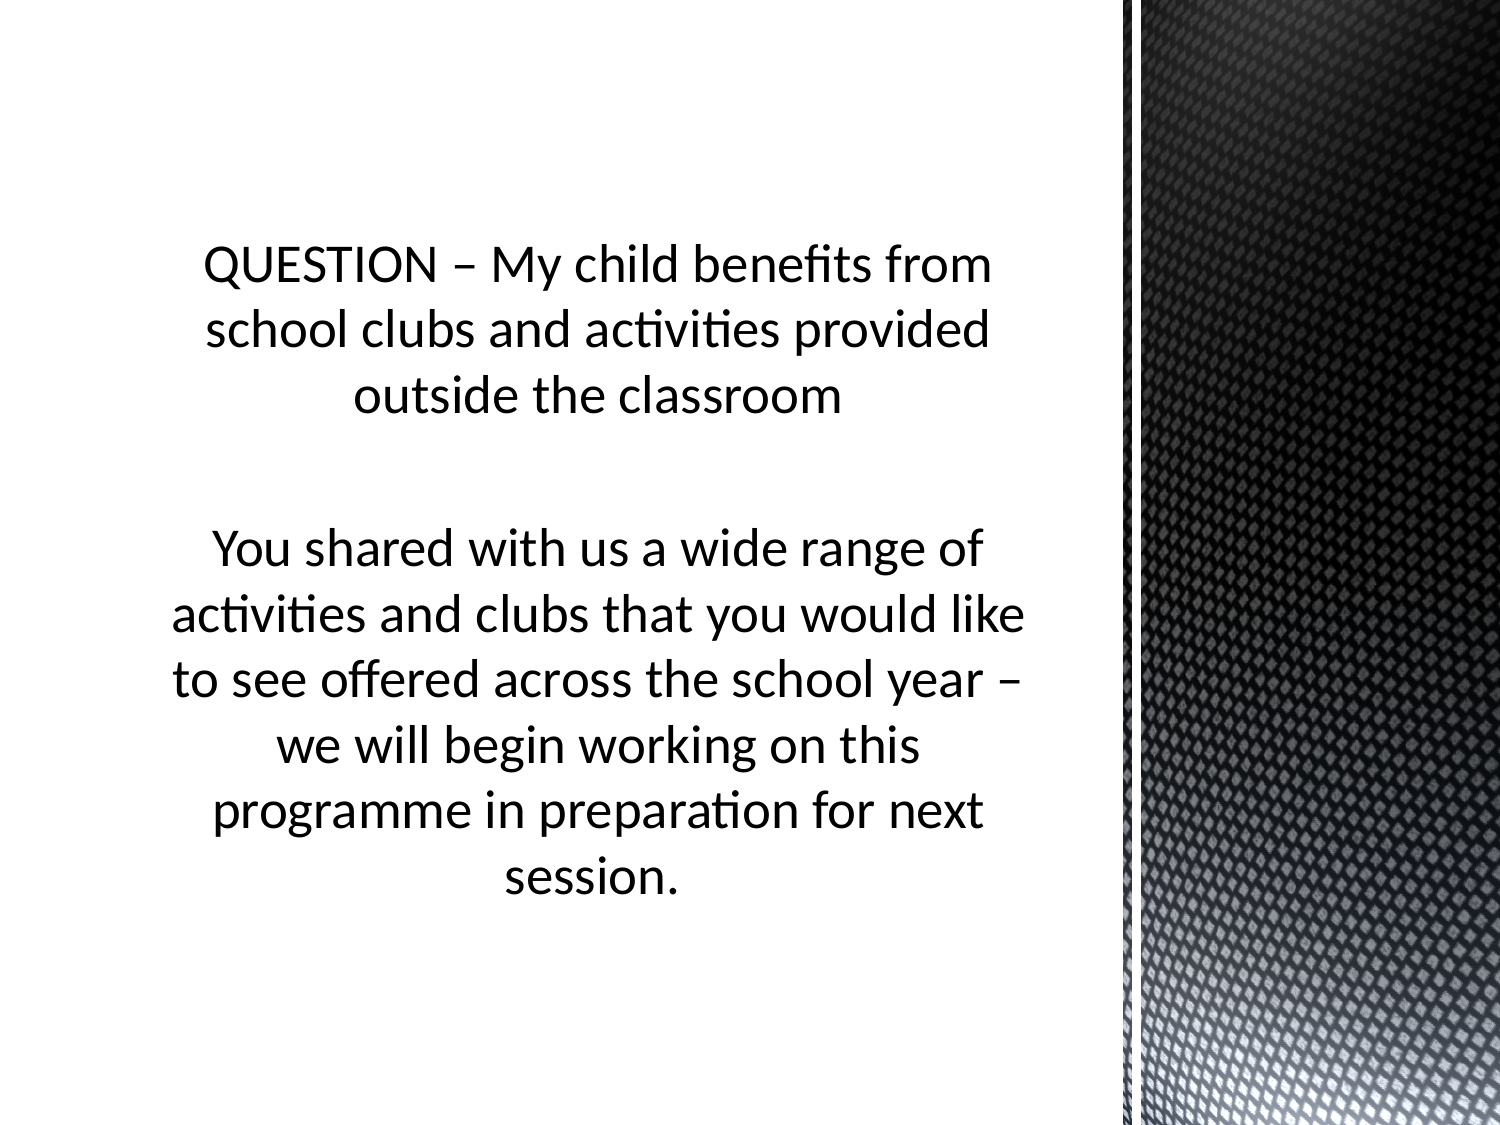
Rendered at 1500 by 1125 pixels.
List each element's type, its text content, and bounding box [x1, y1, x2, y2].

picture [1123, 0, 1500, 1125]
subtitle QUESTION – My child benefits from school clubs and activities provided outside the classroom You shared with us a wide range of activities and clubs that you would like to see offered across the school year – we will begin working on this programme in preparation for next session. [147, 219, 1050, 917]
